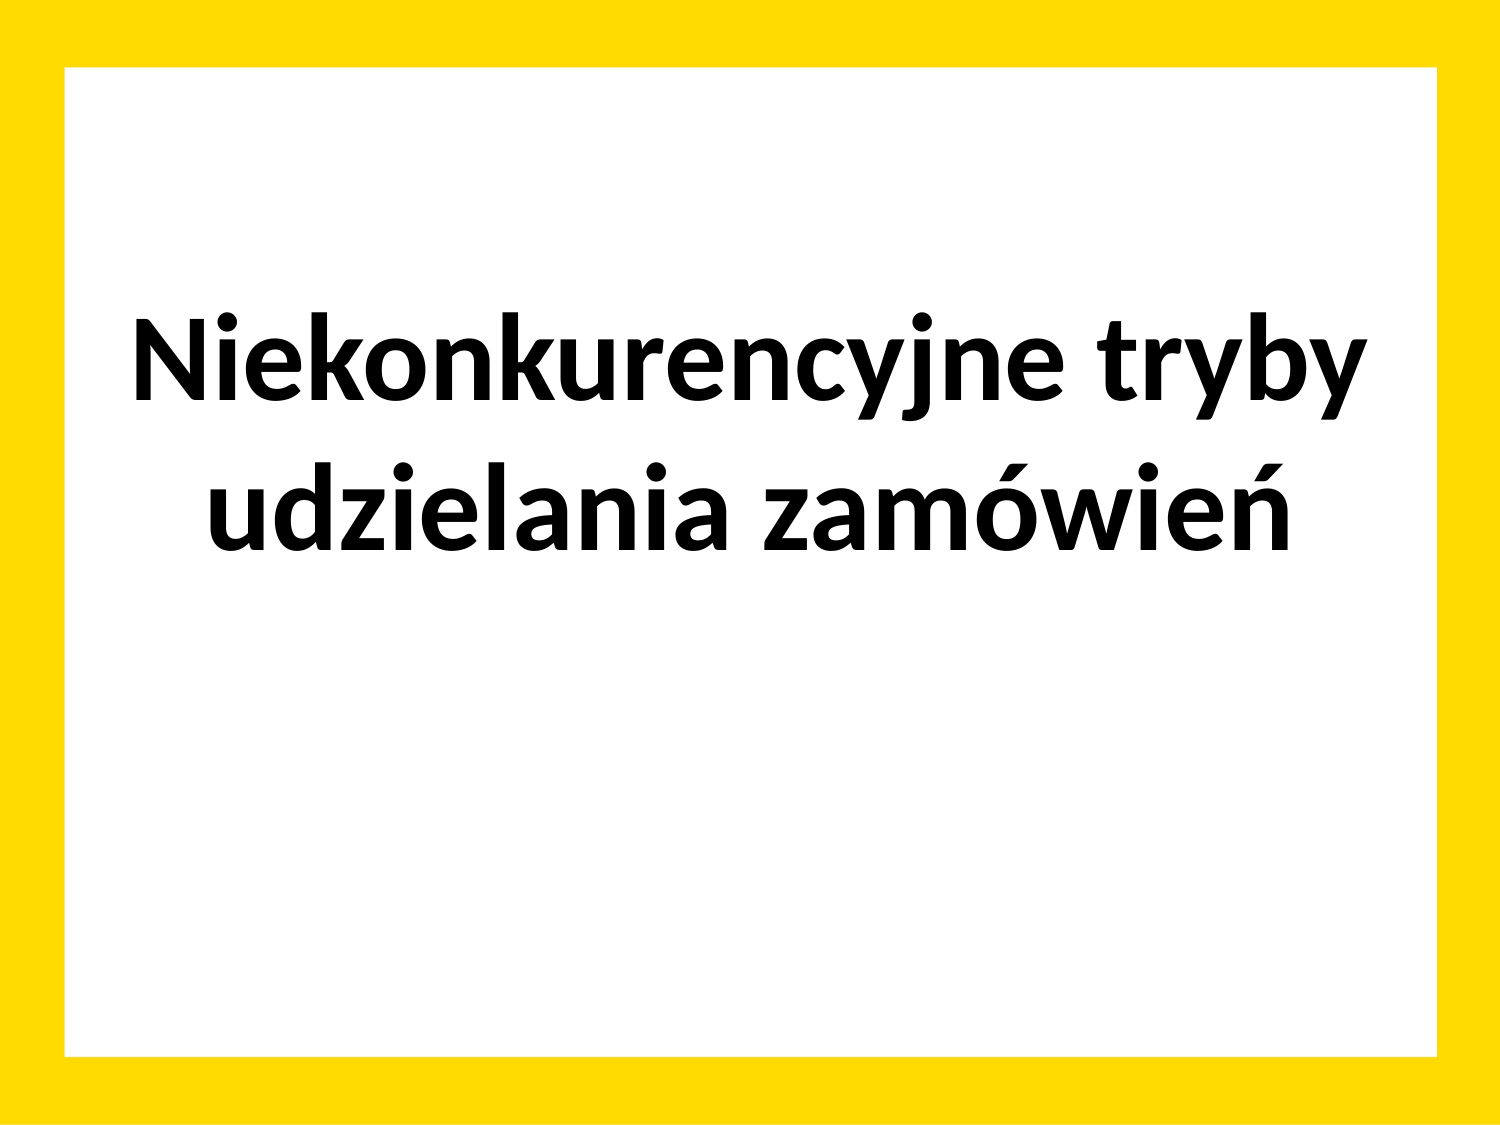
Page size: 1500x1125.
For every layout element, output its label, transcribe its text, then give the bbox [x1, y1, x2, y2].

text_box Niekonkurencyjne tryby udzielania zamówień [88, 208, 1412, 1125]
picture [0, 0, 1500, 1125]
